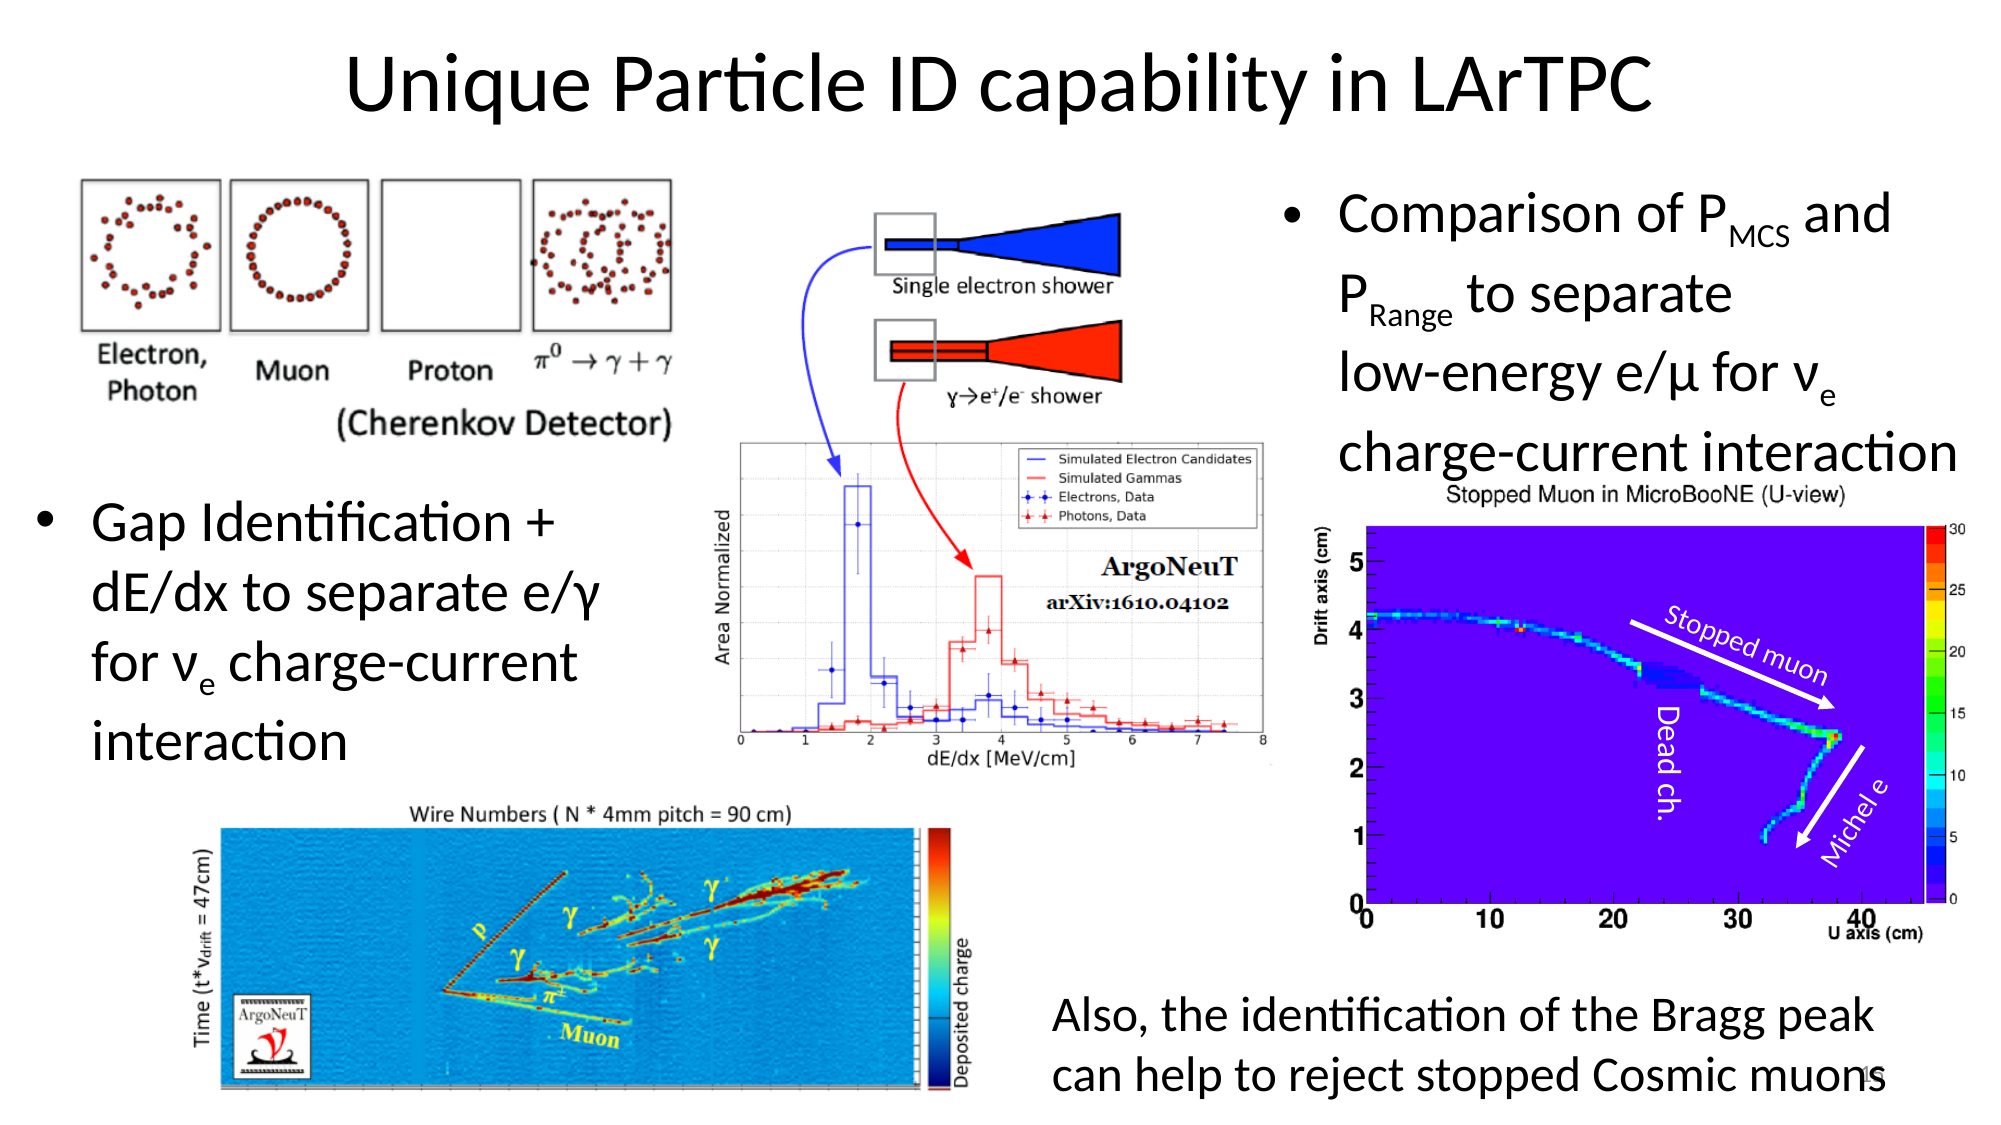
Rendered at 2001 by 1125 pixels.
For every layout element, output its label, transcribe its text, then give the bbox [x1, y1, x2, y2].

list Gap Identification + dE/dx to separate e/γ for νe charge-current interaction [20, 475, 686, 782]
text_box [1307, 481, 1980, 947]
picture [49, 144, 1288, 1119]
text_box Also, the identification of the Bragg peak can help to reject stopped Cosmic muons [1037, 974, 1925, 1110]
text_box Comparison of PMCS and PRange to separate low-energy e/µ for νe charge-current interaction [1267, 167, 1999, 522]
title Unique Particle ID capability in LArTPC [324, 7, 1675, 148]
